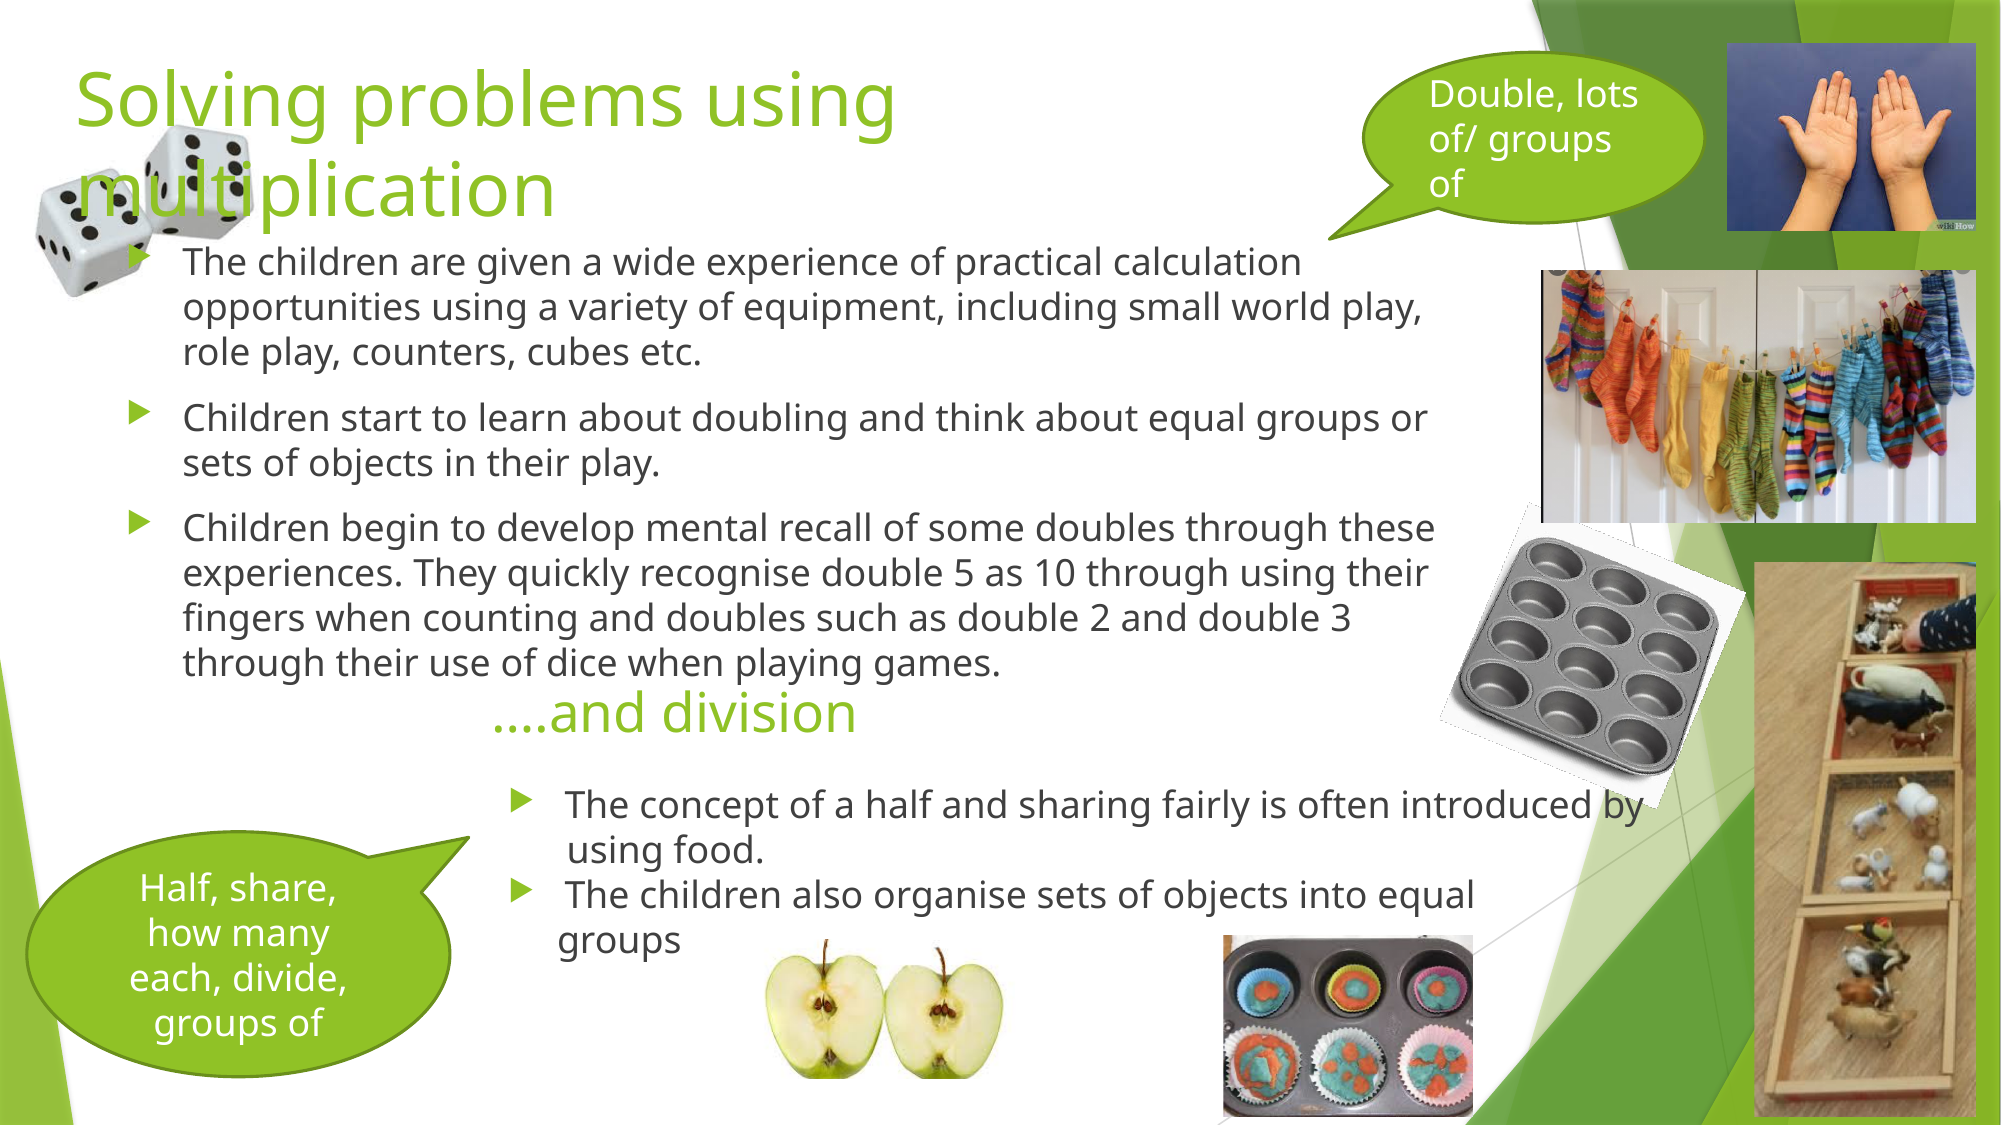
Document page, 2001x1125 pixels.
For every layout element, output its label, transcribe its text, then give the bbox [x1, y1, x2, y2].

title Solving problems using multiplication [60, 43, 1348, 157]
picture [747, 938, 1020, 1079]
picture [1222, 934, 1473, 1118]
picture [17, 102, 267, 323]
picture [1727, 43, 1977, 231]
text_box ….and division [476, 670, 932, 783]
picture [1473, 269, 1977, 774]
list The children are given a wide experience of practical calculation opportunities using a variety of equipment, including small world play, role play, counters, cubes etc. Children start to learn about doubling and think about equal groups or sets of objects in their play. Children begin to develop mental recall of some doubles through these experiences. They quickly recognise double 5 as 10 through using their fingers when counting and doubles such as double 2 and double 3 through their use of dice when playing games. [111, 230, 1473, 745]
picture [1753, 562, 1977, 1118]
text_box The concept of a half and sharing fairly is often introduced by using food. The children also organise sets of objects into equal groups [493, 773, 1749, 1040]
text_box Half, share, how many each, divide, groups of [25, 830, 471, 1079]
text_box Double, lots of/ groups of [1327, 50, 1707, 241]
